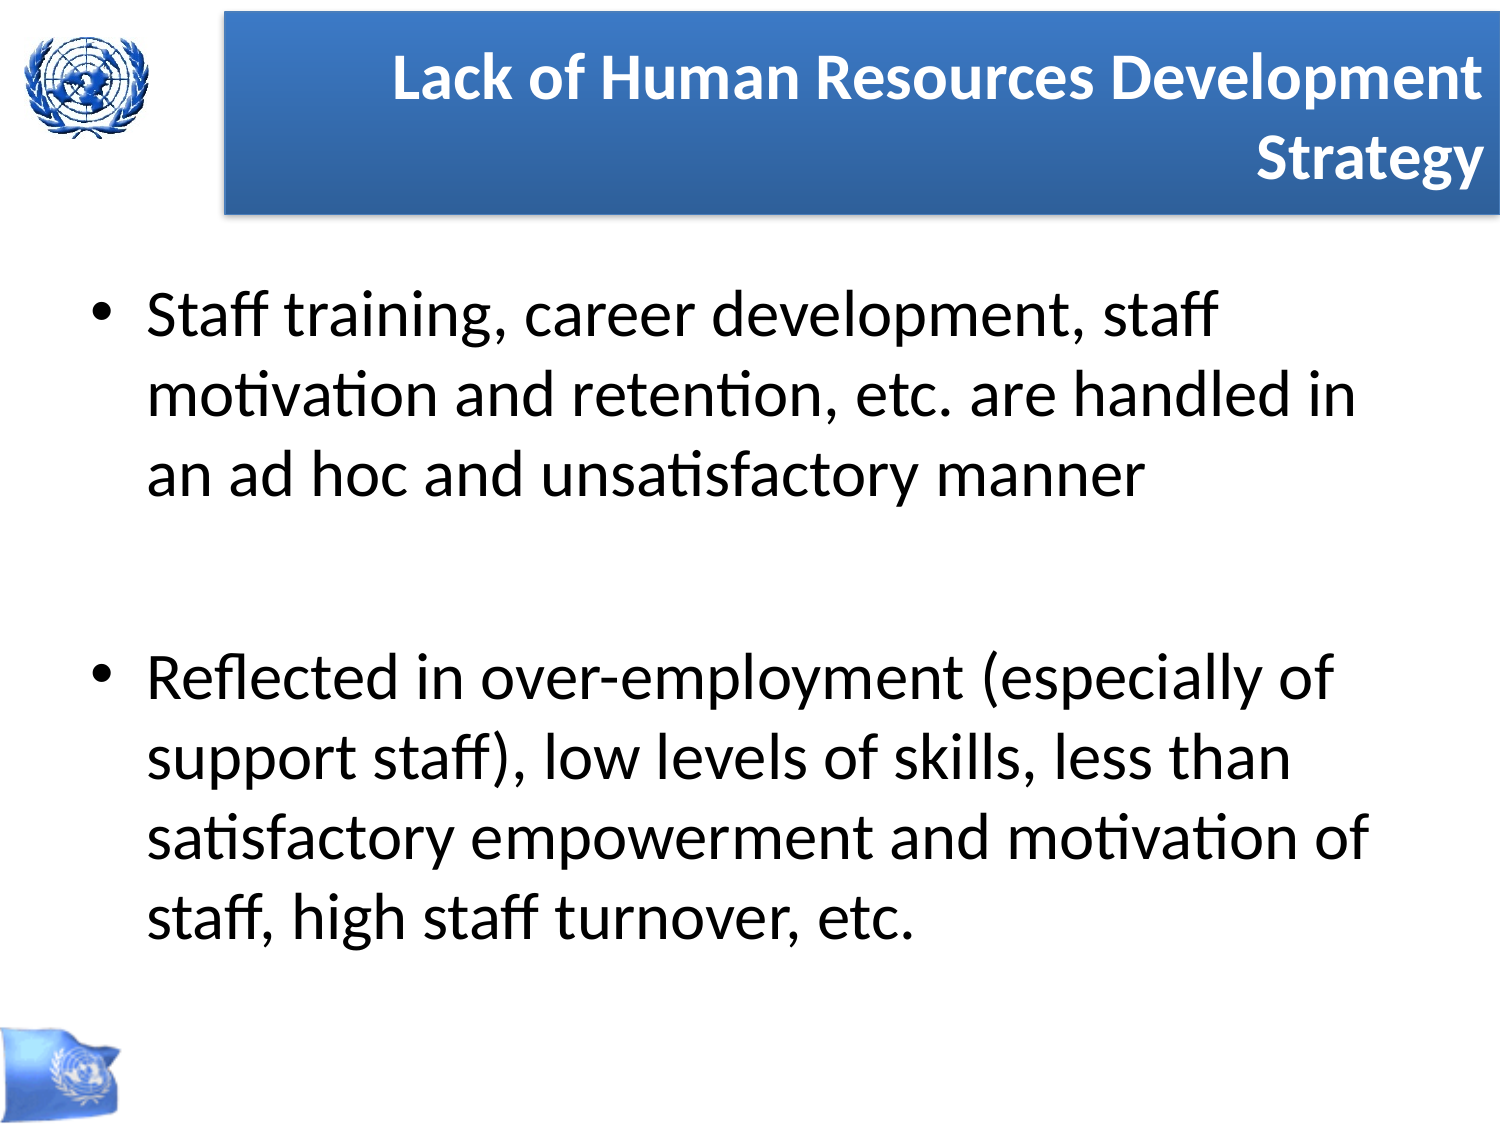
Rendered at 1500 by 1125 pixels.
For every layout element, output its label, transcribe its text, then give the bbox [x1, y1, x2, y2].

picture [0, 1024, 164, 1125]
title Lack of Human Resources Development Strategy [224, 11, 1500, 215]
list Staff training, career development, staff motivation and retention, etc. are handled in an ad hoc and unsatisfactory manner Reflected in over-employment (especially of support staff), low levels of skills, less than satisfactory empowerment and motivation of staff, high staff turnover, etc. [75, 262, 1425, 1005]
picture [24, 37, 149, 139]
